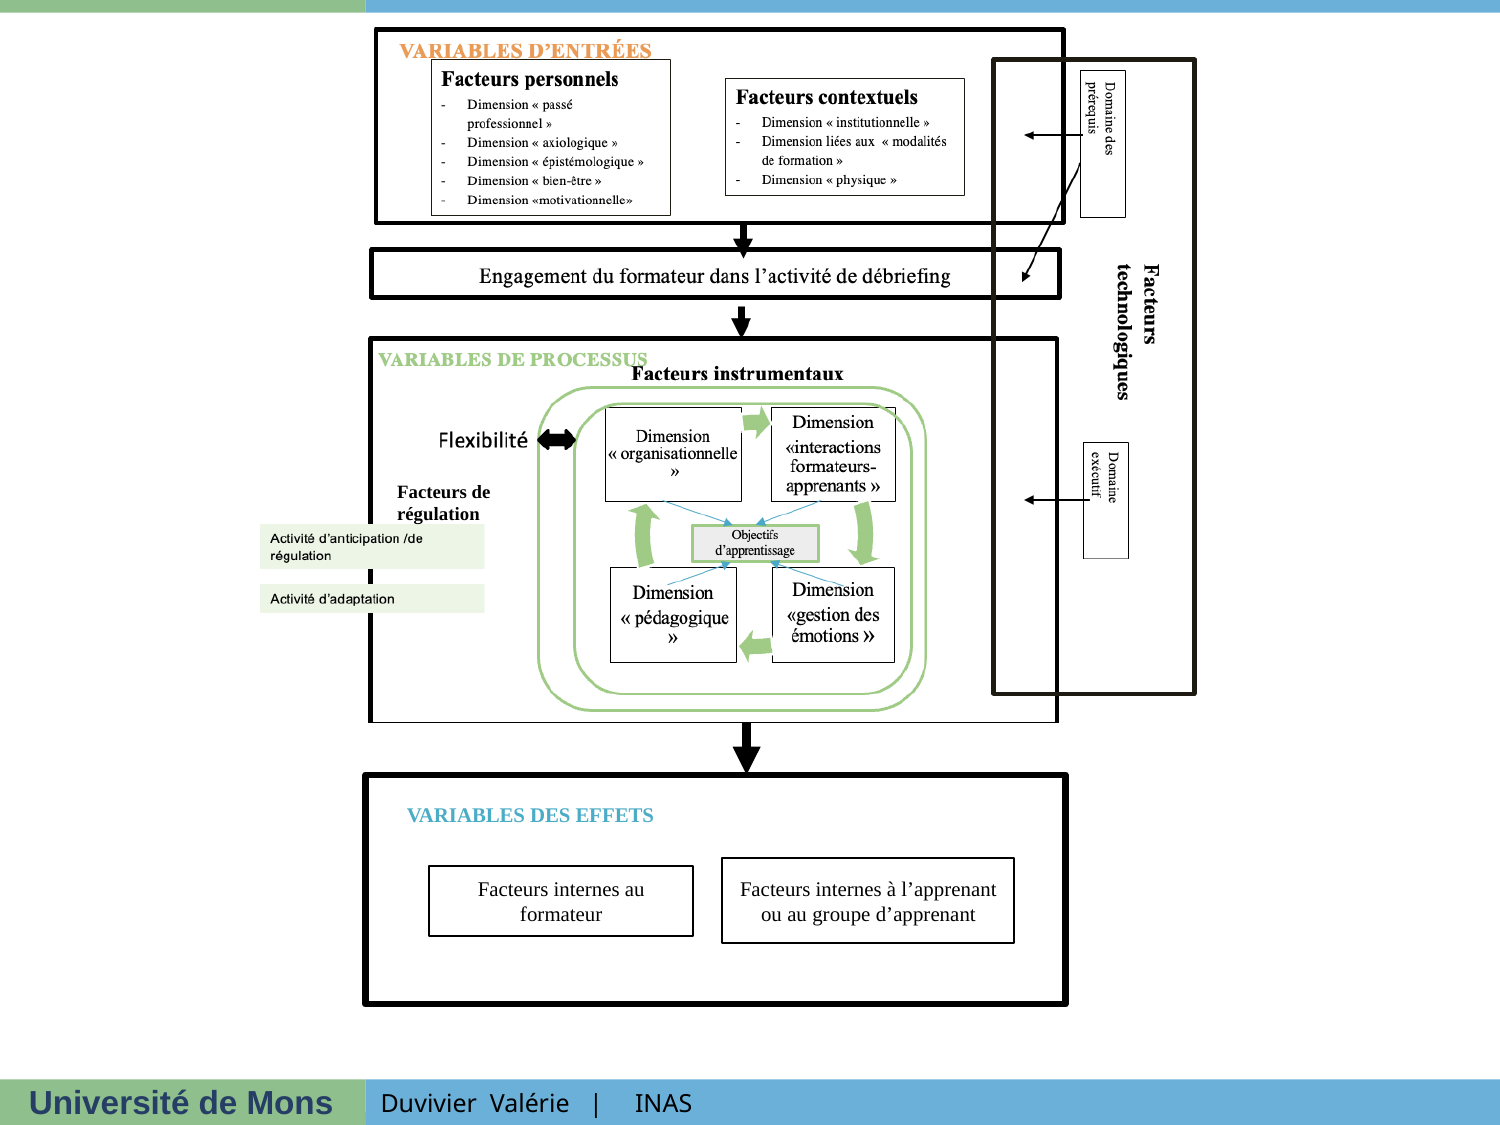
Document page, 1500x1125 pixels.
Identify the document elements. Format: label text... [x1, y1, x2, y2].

footer Duvivier Valérie | INAS [365, 1079, 1416, 1125]
text_box Facteurs internes à l’apprenant ou au groupe d’apprenant [720, 856, 1016, 946]
text_box [363, 773, 1068, 1006]
text_box Facteurs internes au formateur [427, 864, 695, 938]
text_box VARIABLES DES EFFETS [391, 794, 676, 837]
picture [242, 22, 1233, 723]
